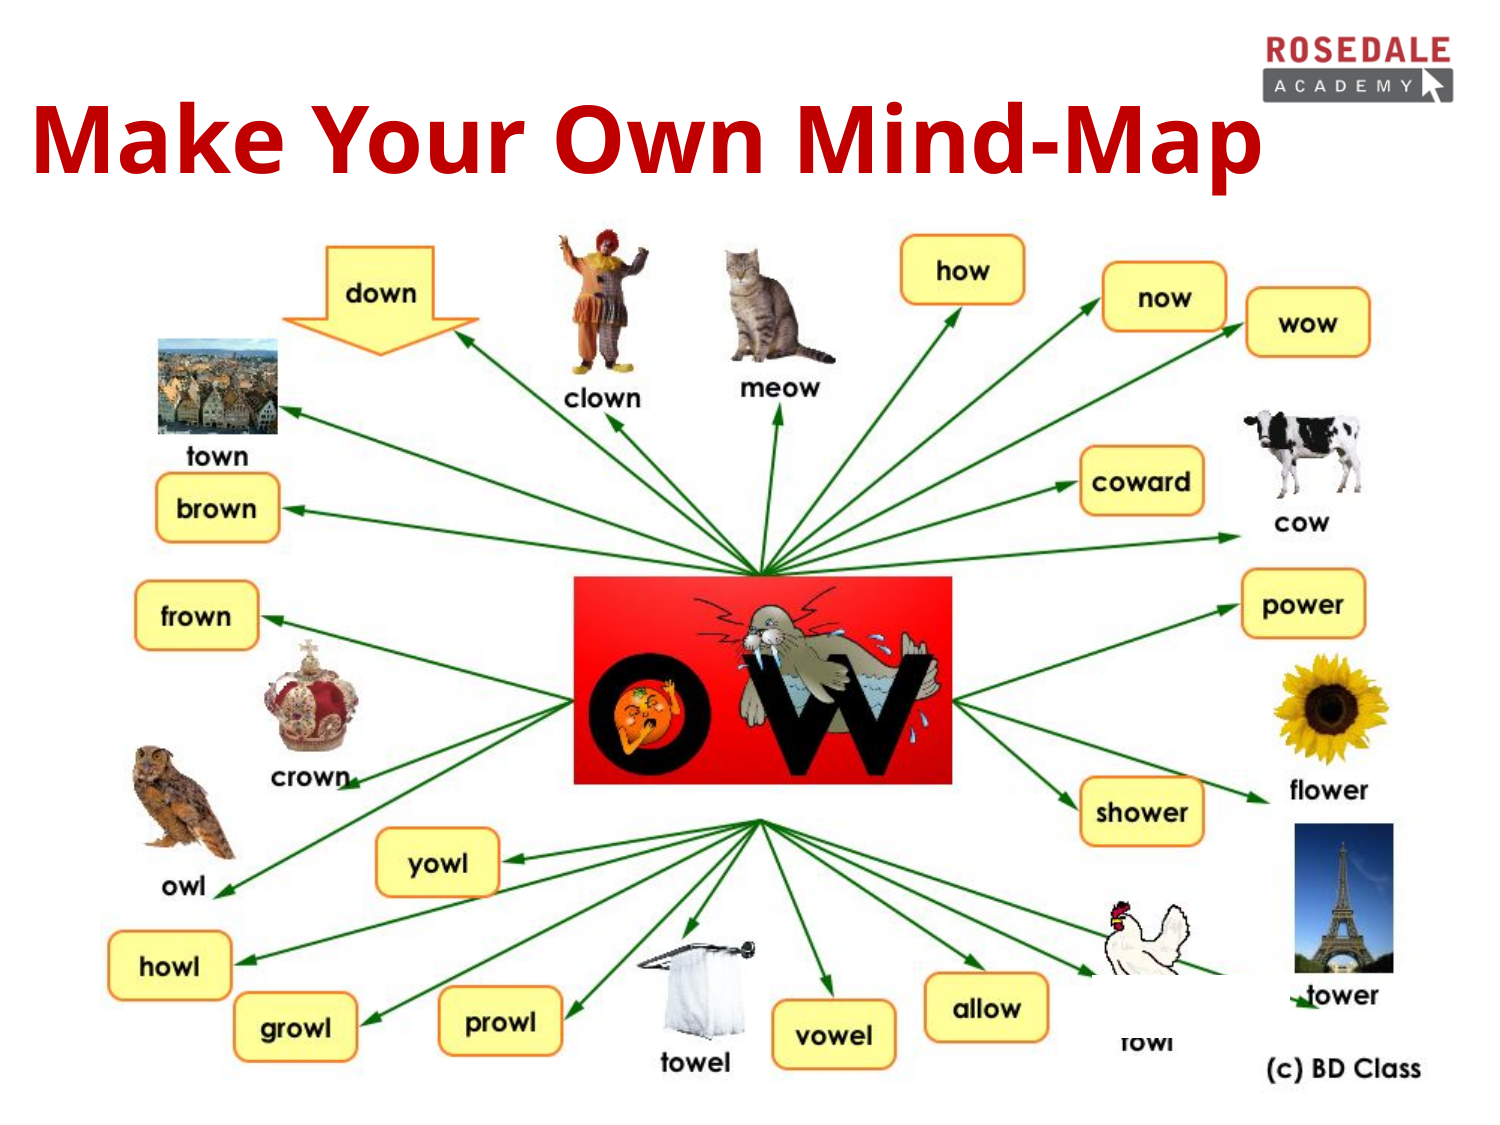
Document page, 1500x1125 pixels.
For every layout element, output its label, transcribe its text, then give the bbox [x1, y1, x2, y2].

picture [1256, 30, 1459, 108]
picture [100, 219, 1461, 1108]
title Make Your Own Mind-Map [0, 34, 1294, 252]
